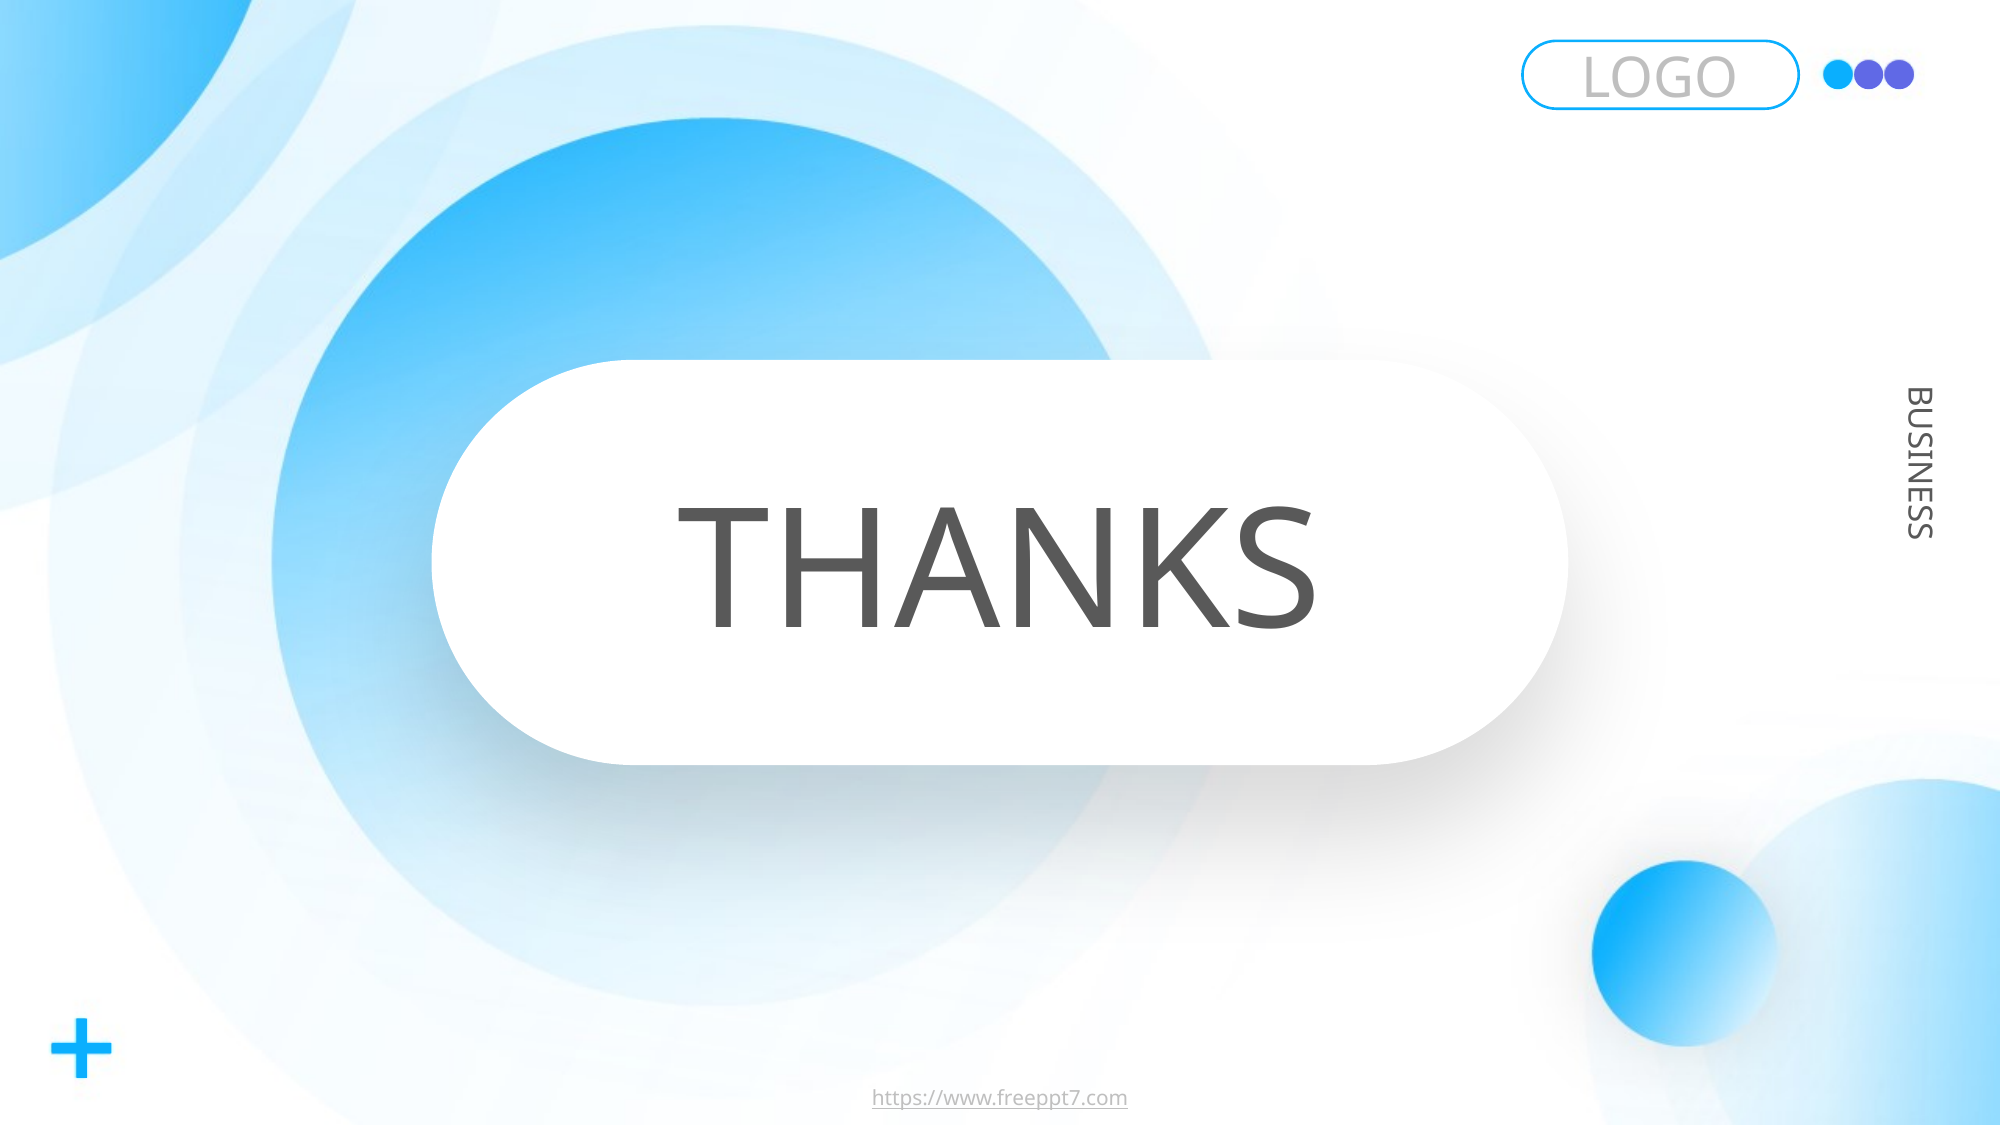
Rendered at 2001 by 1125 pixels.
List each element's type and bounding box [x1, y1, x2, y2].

text_box [431, 359, 1569, 766]
picture [0, 0, 2000, 1125]
text_box [1823, 60, 1914, 90]
